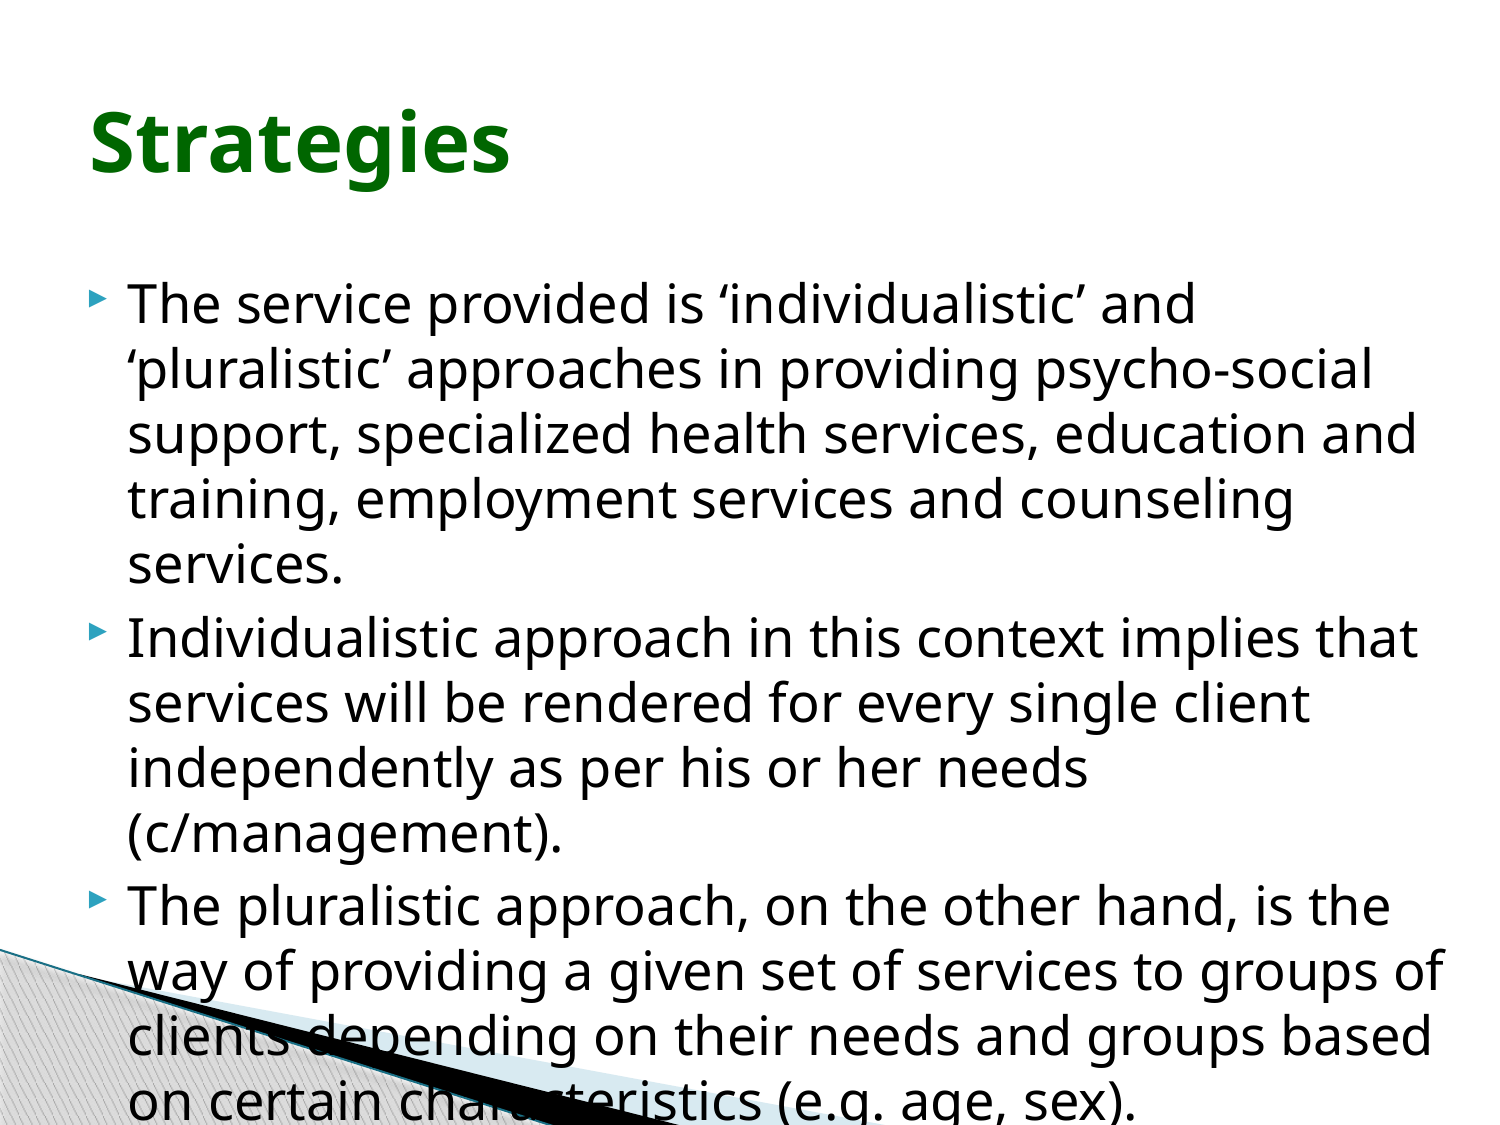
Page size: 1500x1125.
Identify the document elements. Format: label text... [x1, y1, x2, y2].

list The service provided is ‘individualistic’ and ‘pluralistic’ approaches in providing psycho-social support, specialized health services, education and training, employment services and counseling services. Individualistic approach in this context implies that services will be rendered for every single client independently as per his or her needs (c/management). The pluralistic approach, on the other hand, is the way of providing a given set of services to groups of clients depending on their needs and groups based on certain characteristics (e.g. age, sex). [53, 262, 1471, 1035]
title Strategies [75, 45, 1425, 233]
